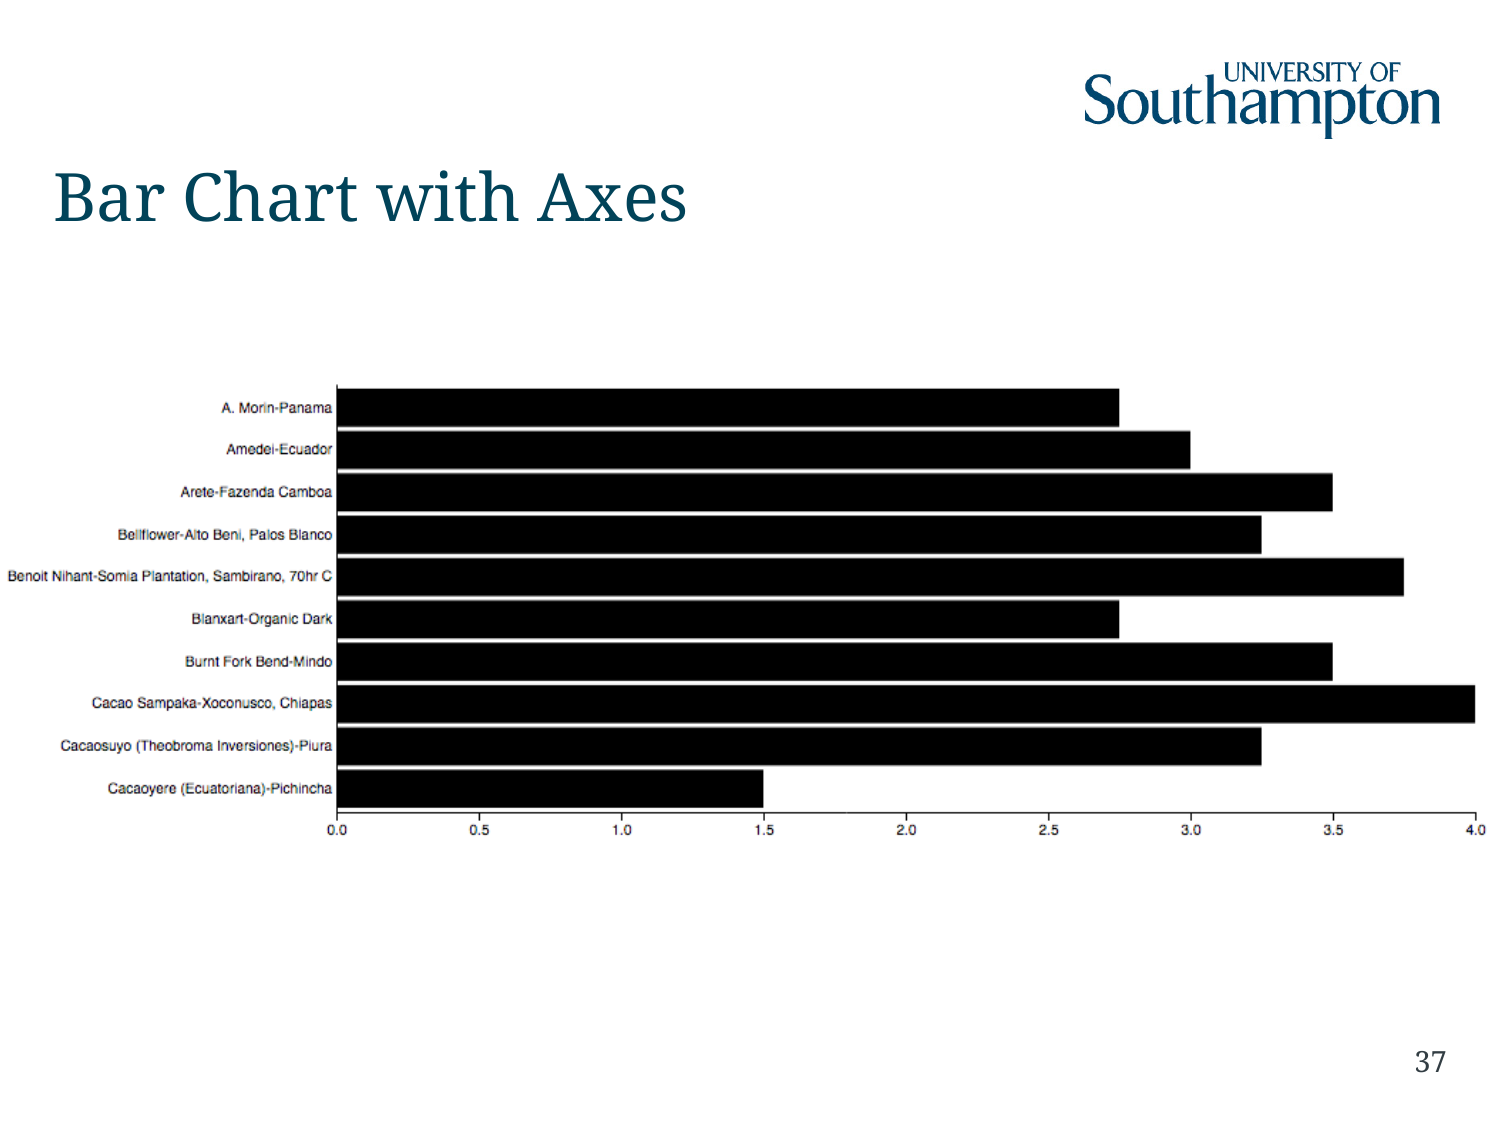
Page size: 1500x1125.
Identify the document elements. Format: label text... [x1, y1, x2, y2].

title Bar Chart with Axes [52, 147, 1448, 255]
picture [0, 349, 1500, 885]
slide_number 37 [1159, 1035, 1448, 1088]
picture [1085, 62, 1440, 139]
